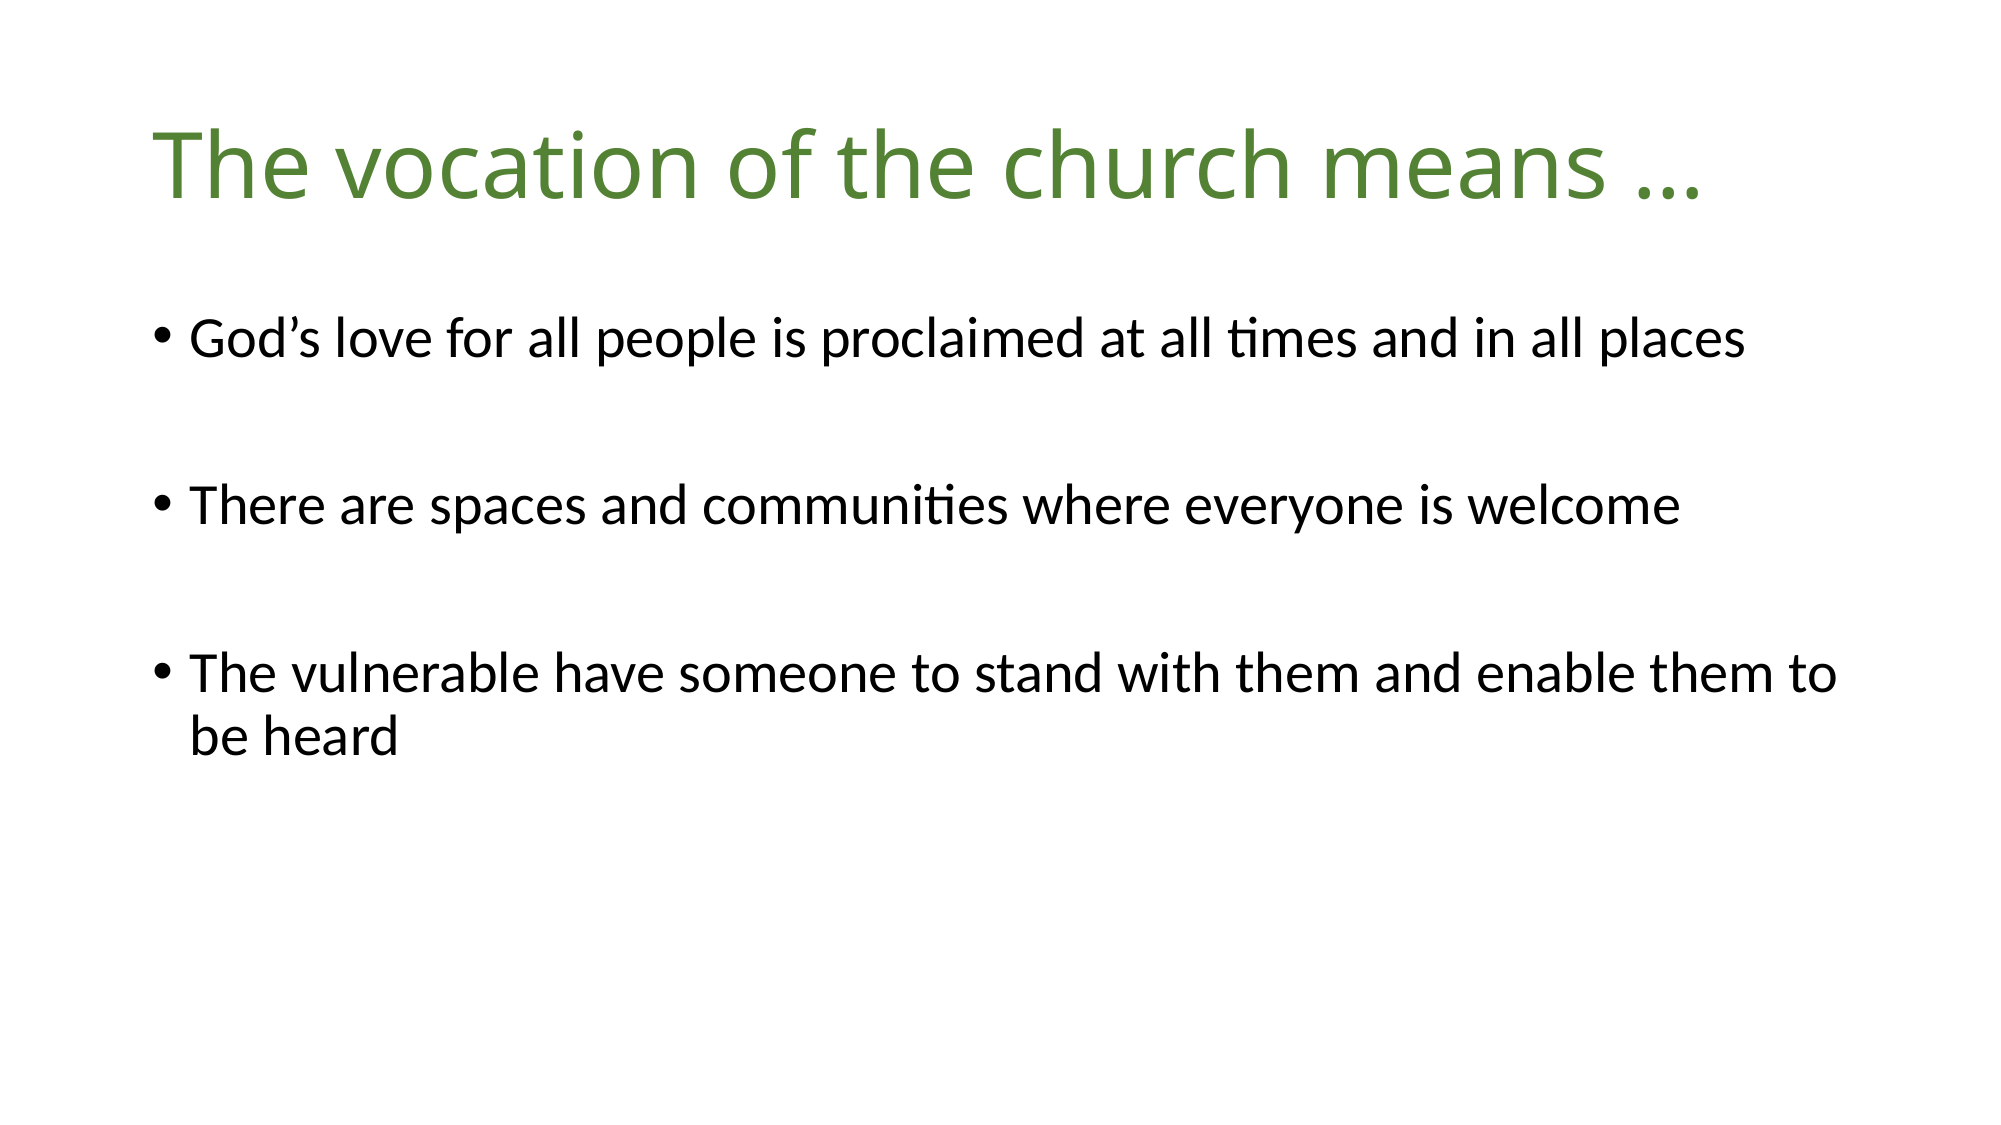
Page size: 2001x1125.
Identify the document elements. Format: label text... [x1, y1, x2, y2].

title The vocation of the church means … [137, 59, 1863, 278]
list God’s love for all people is proclaimed at all times and in all places There are spaces and communities where everyone is welcome The vulnerable have someone to stand with them and enable them to be heard [137, 299, 1863, 1014]
